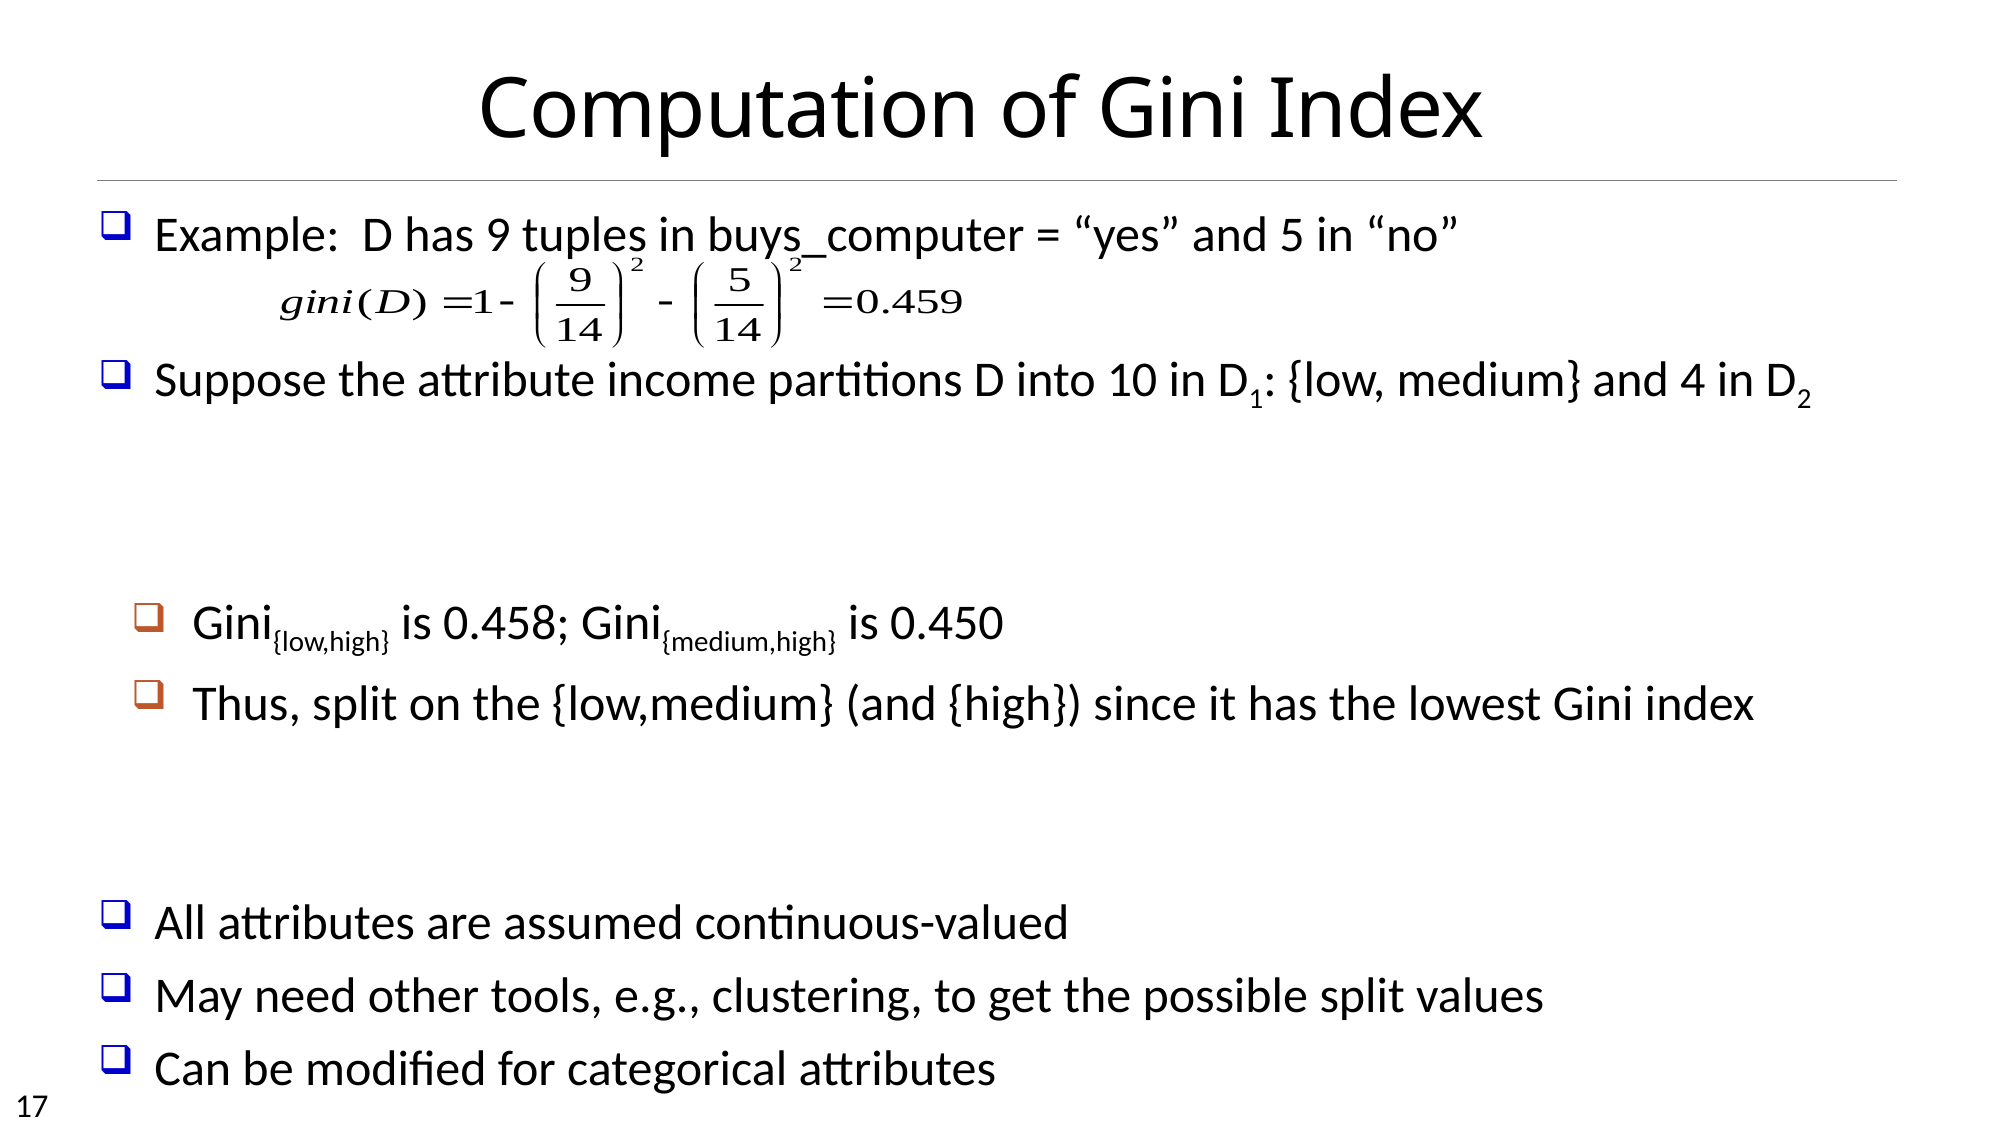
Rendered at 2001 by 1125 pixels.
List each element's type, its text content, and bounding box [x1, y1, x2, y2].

text_box All attributes are assumed continuous-valued May need other tools, e.g., clustering, to get the possible split values Can be modified for categorical attributes [83, 882, 1591, 1096]
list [270, 246, 973, 355]
title Computation of Gini Index [83, 21, 1900, 163]
